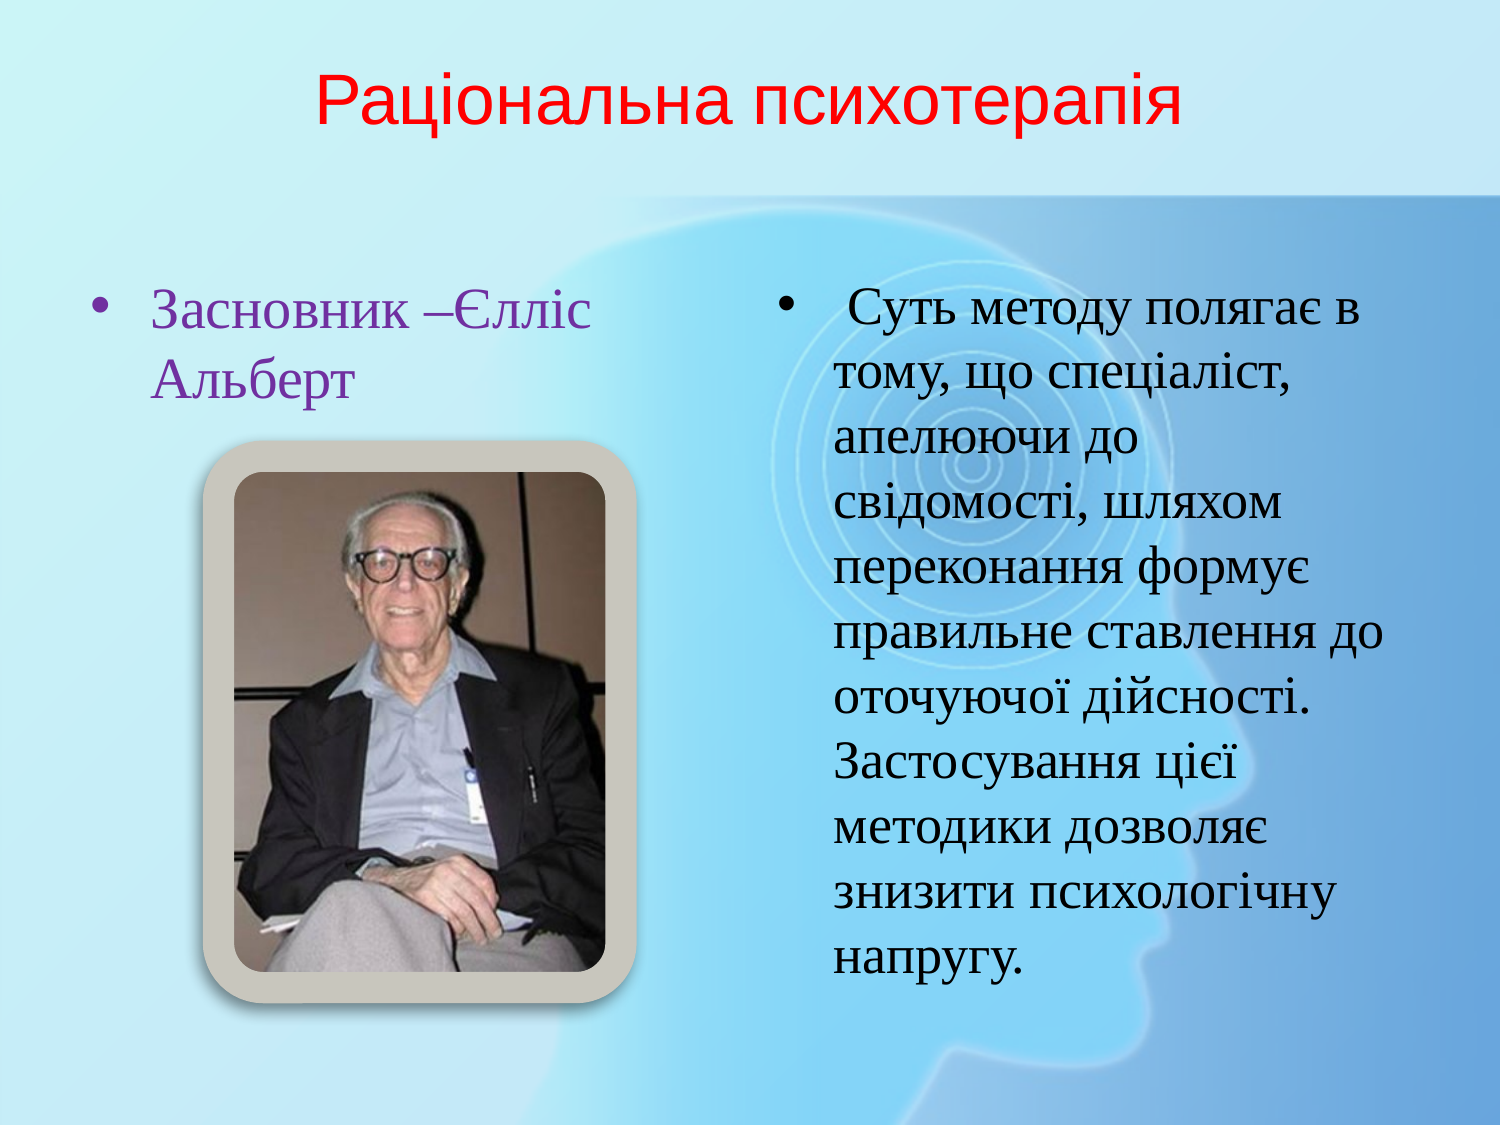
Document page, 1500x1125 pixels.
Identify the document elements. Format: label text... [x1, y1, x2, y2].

title Раціональна психотерапія [75, 45, 1425, 233]
list Суть методу полягає в тому, що спеціаліст, апелюючи до свідомості, шляхом переконання формує правильне ставлення до оточуючої дійсності. Застосування цієї методики дозволяє знизити психологічну напругу. [762, 262, 1425, 1005]
picture [0, 0, 1500, 1125]
list Засновник –Єлліс Альберт [75, 262, 738, 1005]
